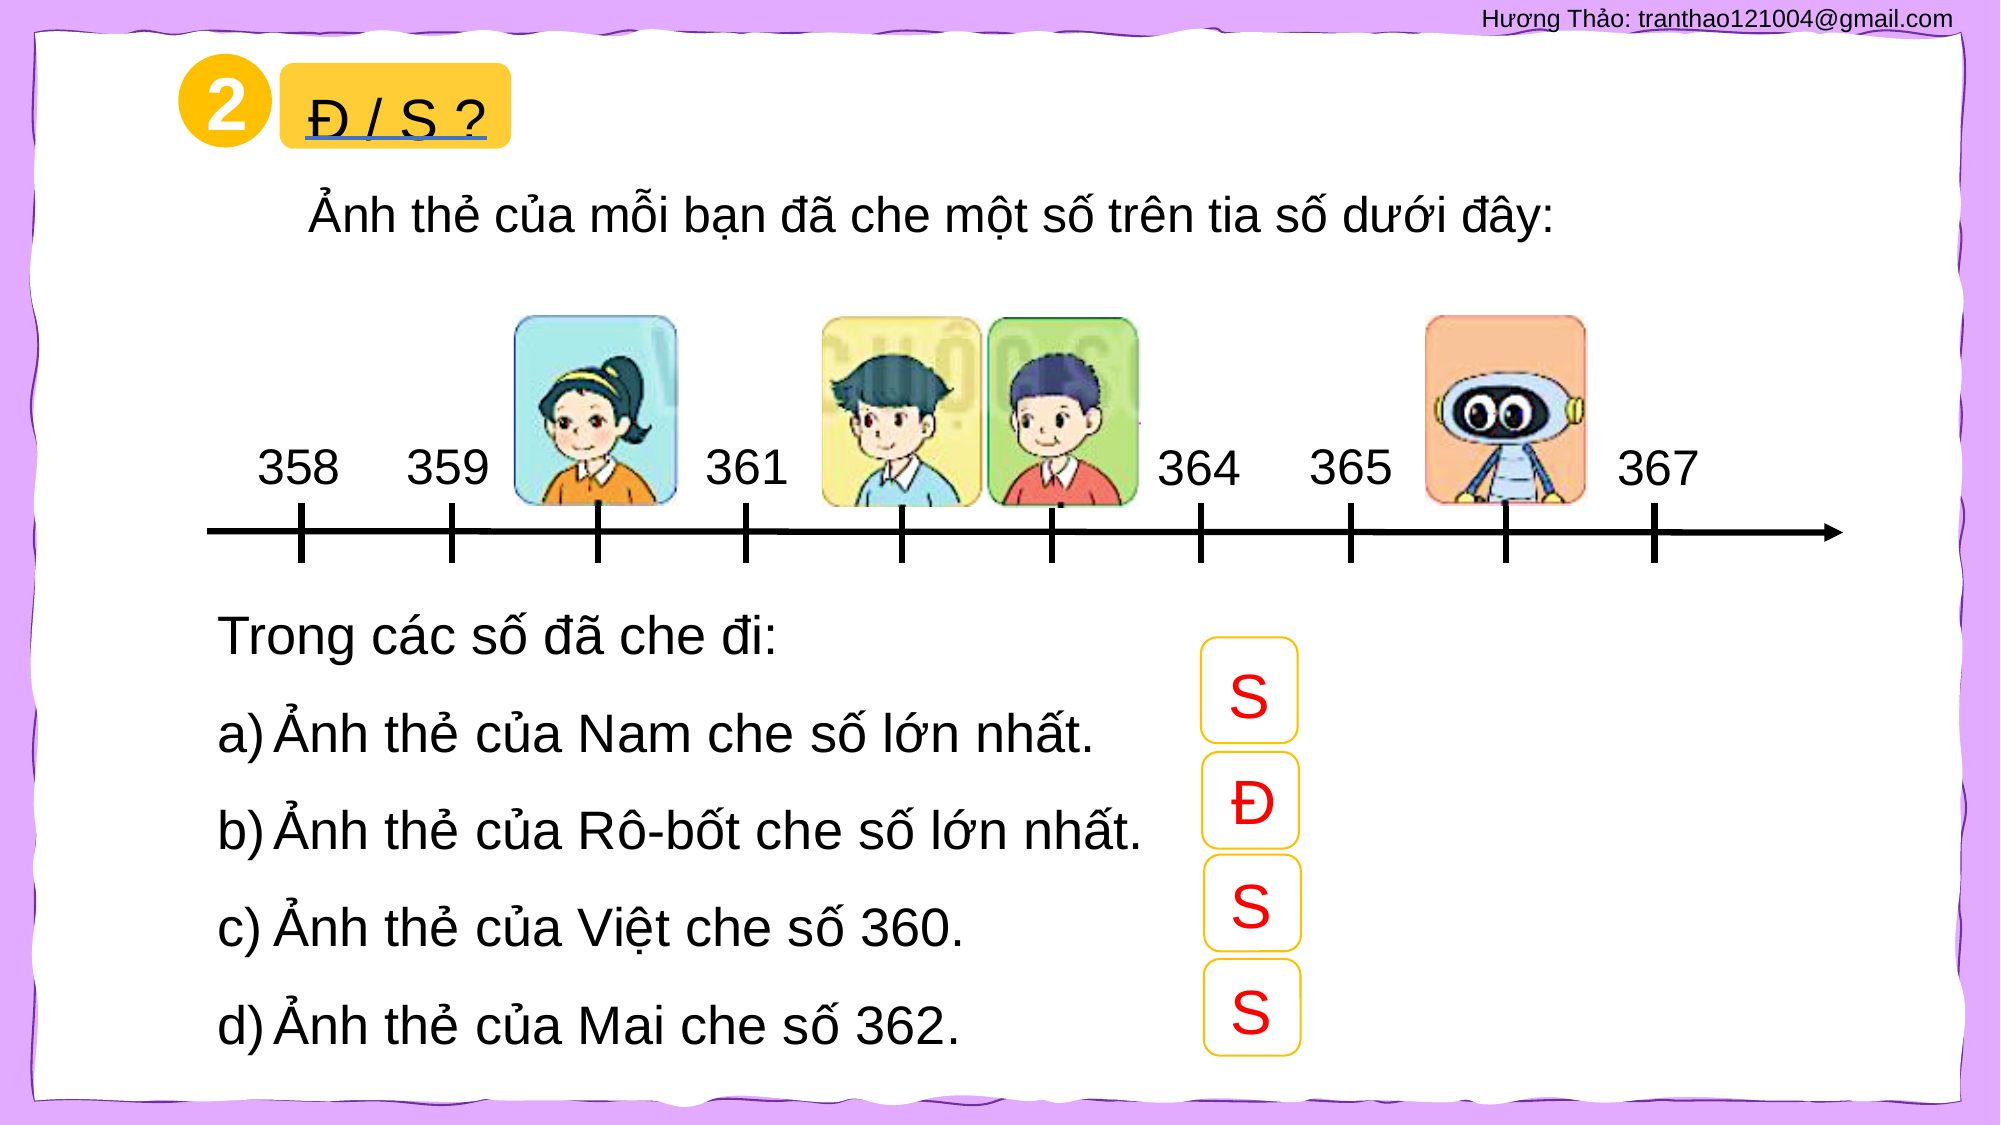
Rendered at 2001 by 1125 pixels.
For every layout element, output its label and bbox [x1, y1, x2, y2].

text_box [207, 427, 1844, 563]
text_box [197, 560, 1302, 1125]
picture [986, 317, 1141, 508]
picture [821, 316, 984, 507]
text_box [178, 39, 1844, 241]
picture [513, 315, 679, 506]
picture [1424, 315, 1588, 506]
